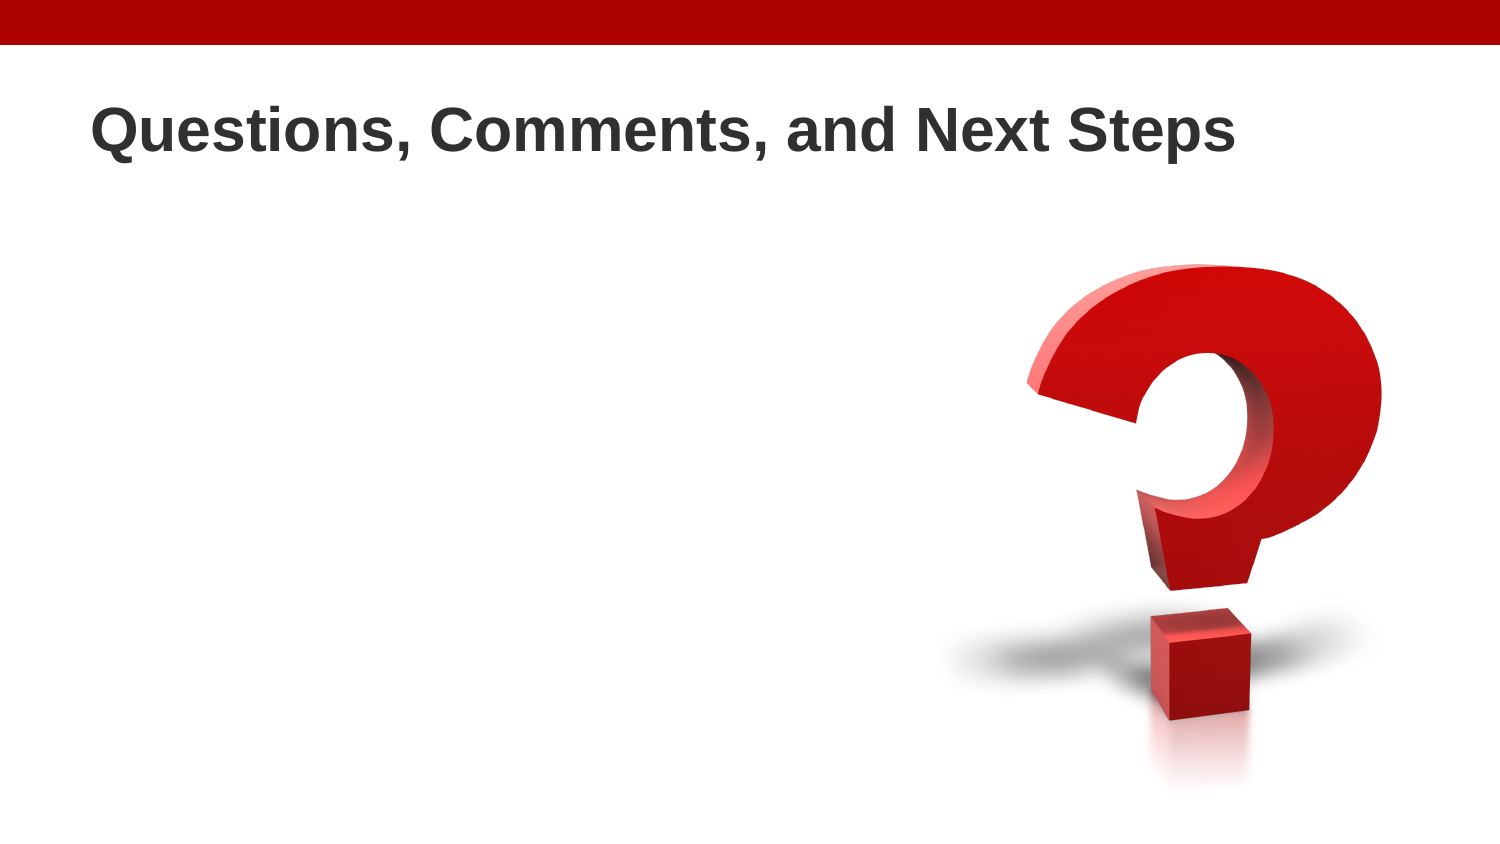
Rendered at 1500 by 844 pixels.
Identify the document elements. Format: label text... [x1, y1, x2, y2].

title Questions, Comments, and Next Steps [75, 65, 1425, 188]
picture [911, 248, 1426, 797]
